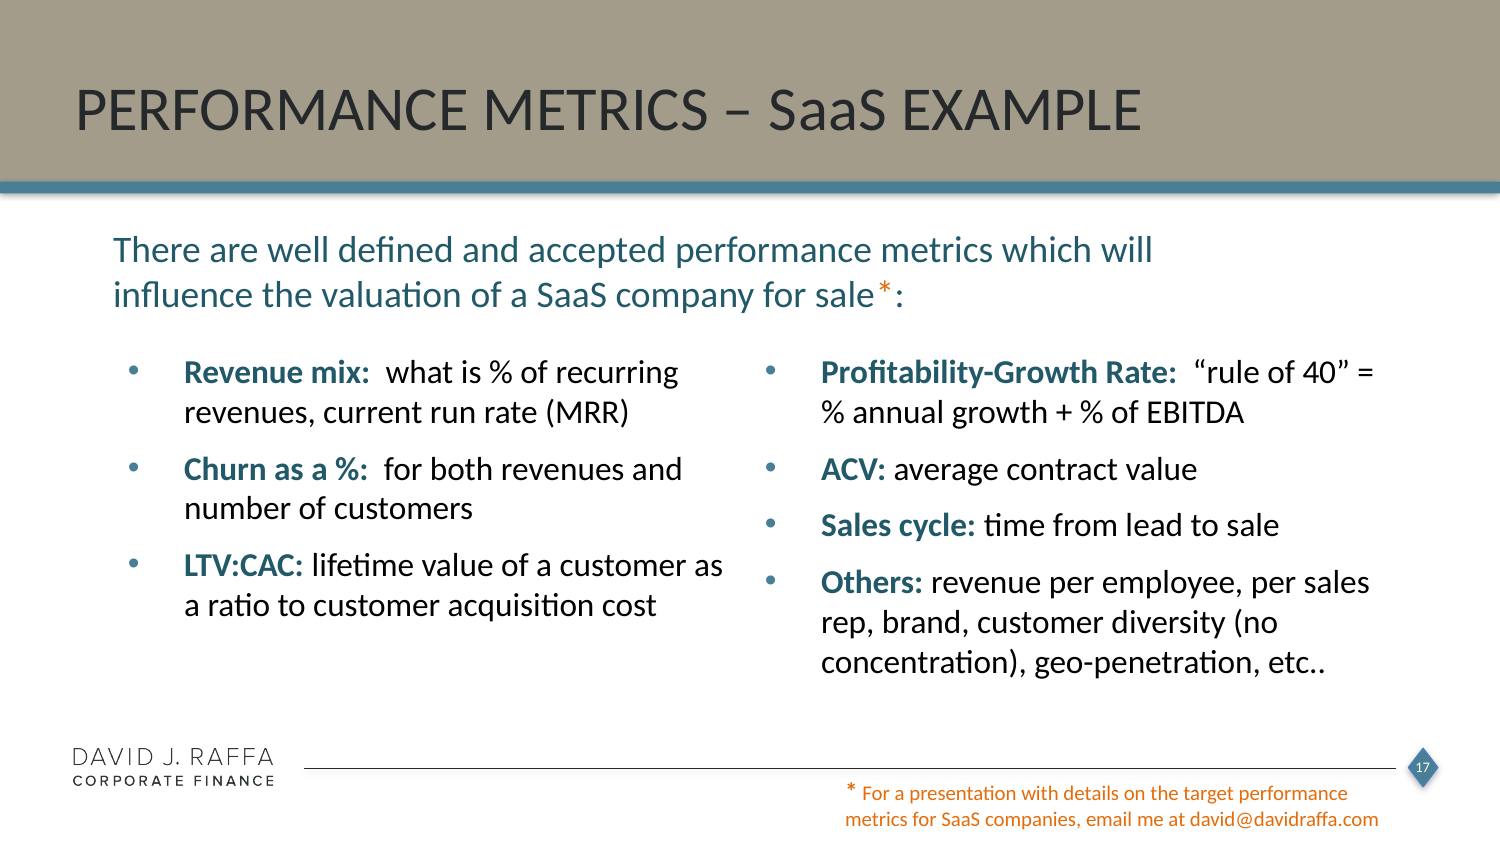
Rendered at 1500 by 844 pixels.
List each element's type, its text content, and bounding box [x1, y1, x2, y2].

title performance metrics – saas example [75, 68, 1425, 186]
list There are well defined and accepted performance metrics which will influence the valuation of a SaaS company for sale*: [113, 224, 1271, 328]
picture [42, 723, 304, 811]
text_box Profitability-Growth Rate: “rule of 40” = % annual growth + % of EBITDA ACV: average contract value Sales cycle: time from lead to sale Others: revenue per employee, per sales rep, brand, customer diversity (no concentration), geo-penetration, etc.. [749, 342, 1399, 752]
slide_number 17 [1385, 743, 1460, 790]
text_box * For a presentation with details on the target performance metrics for SaaS companies, email me at david@davidraffa.com [830, 775, 1422, 838]
text_box Revenue mix: what is % of recurring revenues, current run rate (MRR) Churn as a %: for both revenues and number of customers LTV:CAC: lifetime value of a customer as a ratio to customer acquisition cost [113, 342, 749, 719]
